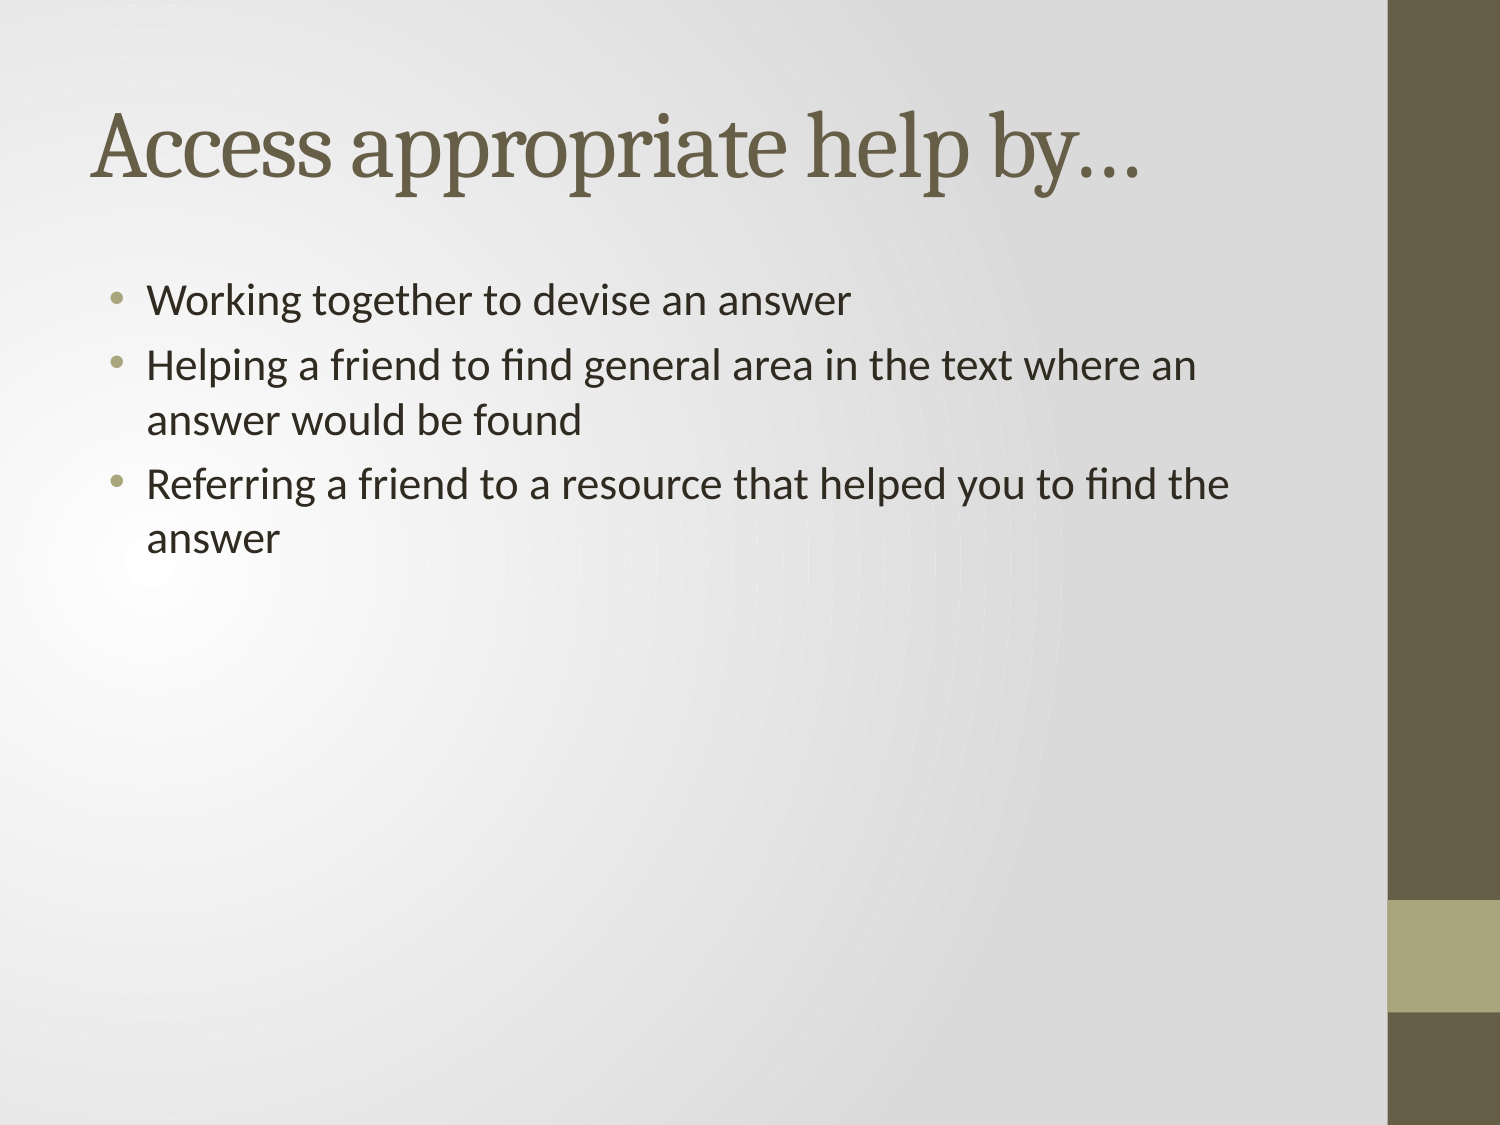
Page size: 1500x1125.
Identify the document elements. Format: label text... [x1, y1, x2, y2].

title Access appropriate help by… [75, 45, 1325, 233]
list Working together to devise an answer Helping a friend to find general area in the text where an answer would be found Referring a friend to a resource that helped you to find the answer [75, 262, 1325, 1050]
